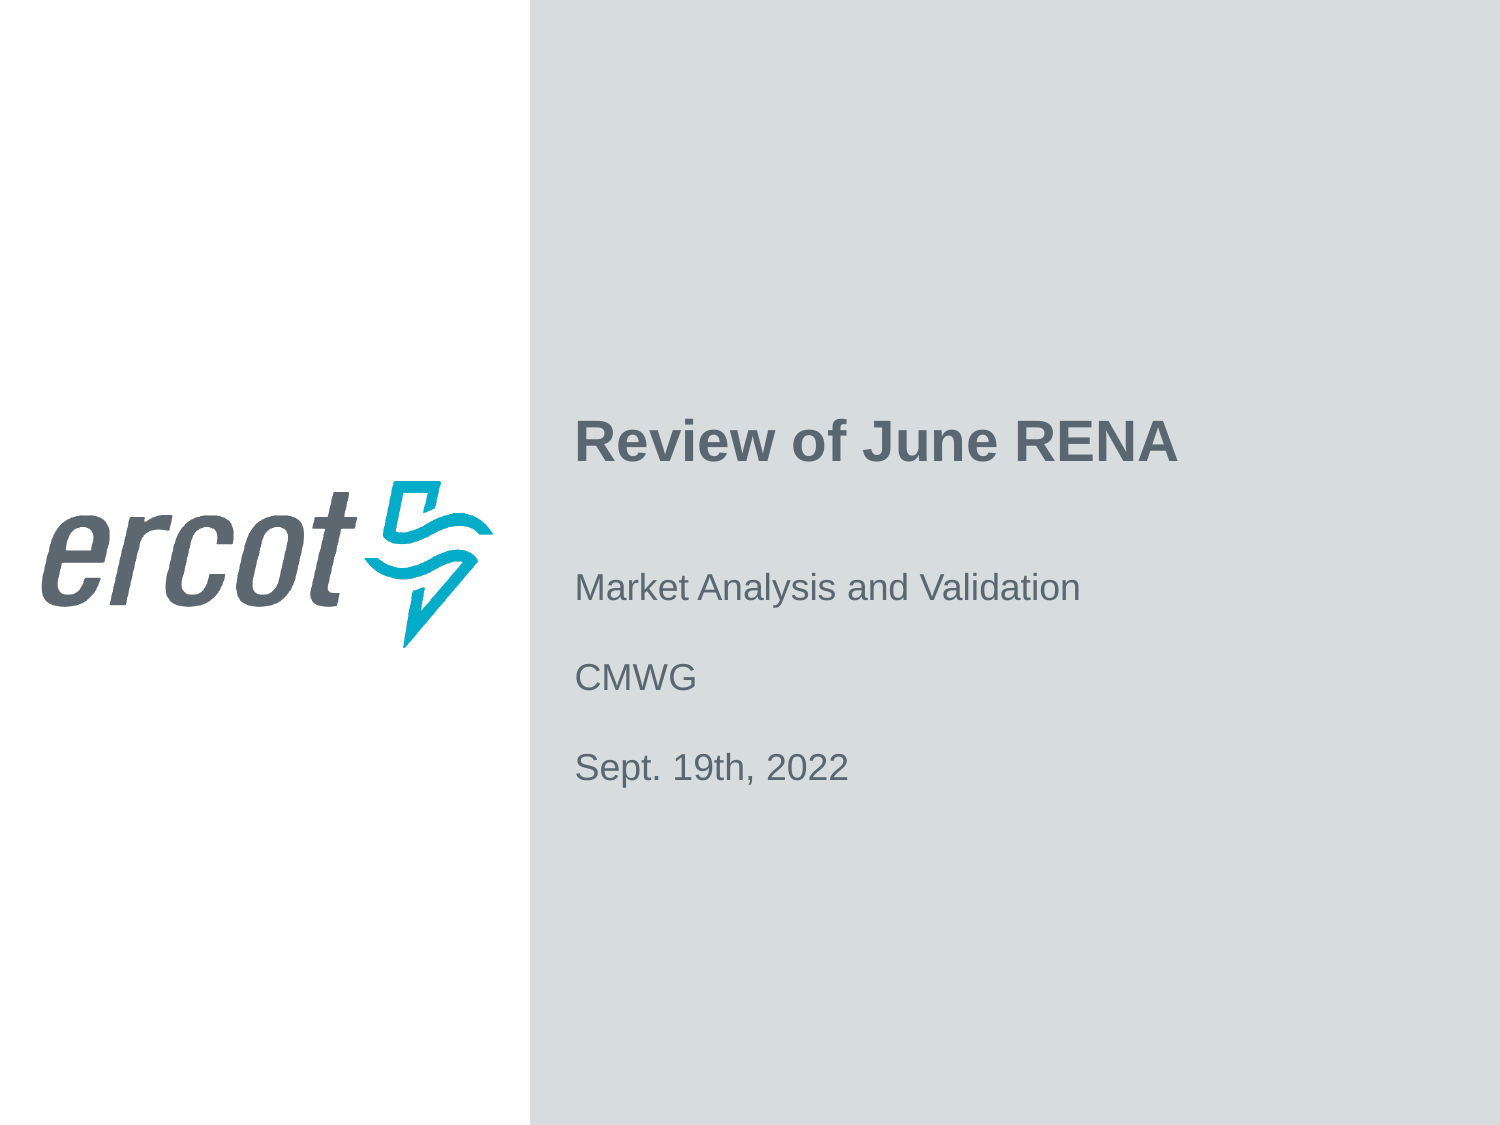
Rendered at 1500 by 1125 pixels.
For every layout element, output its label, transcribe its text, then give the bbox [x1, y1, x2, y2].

picture [32, 471, 501, 654]
text_box Review of June RENA Market Analysis and Validation CMWG Sept. 19th, 2022 [559, 395, 1486, 911]
